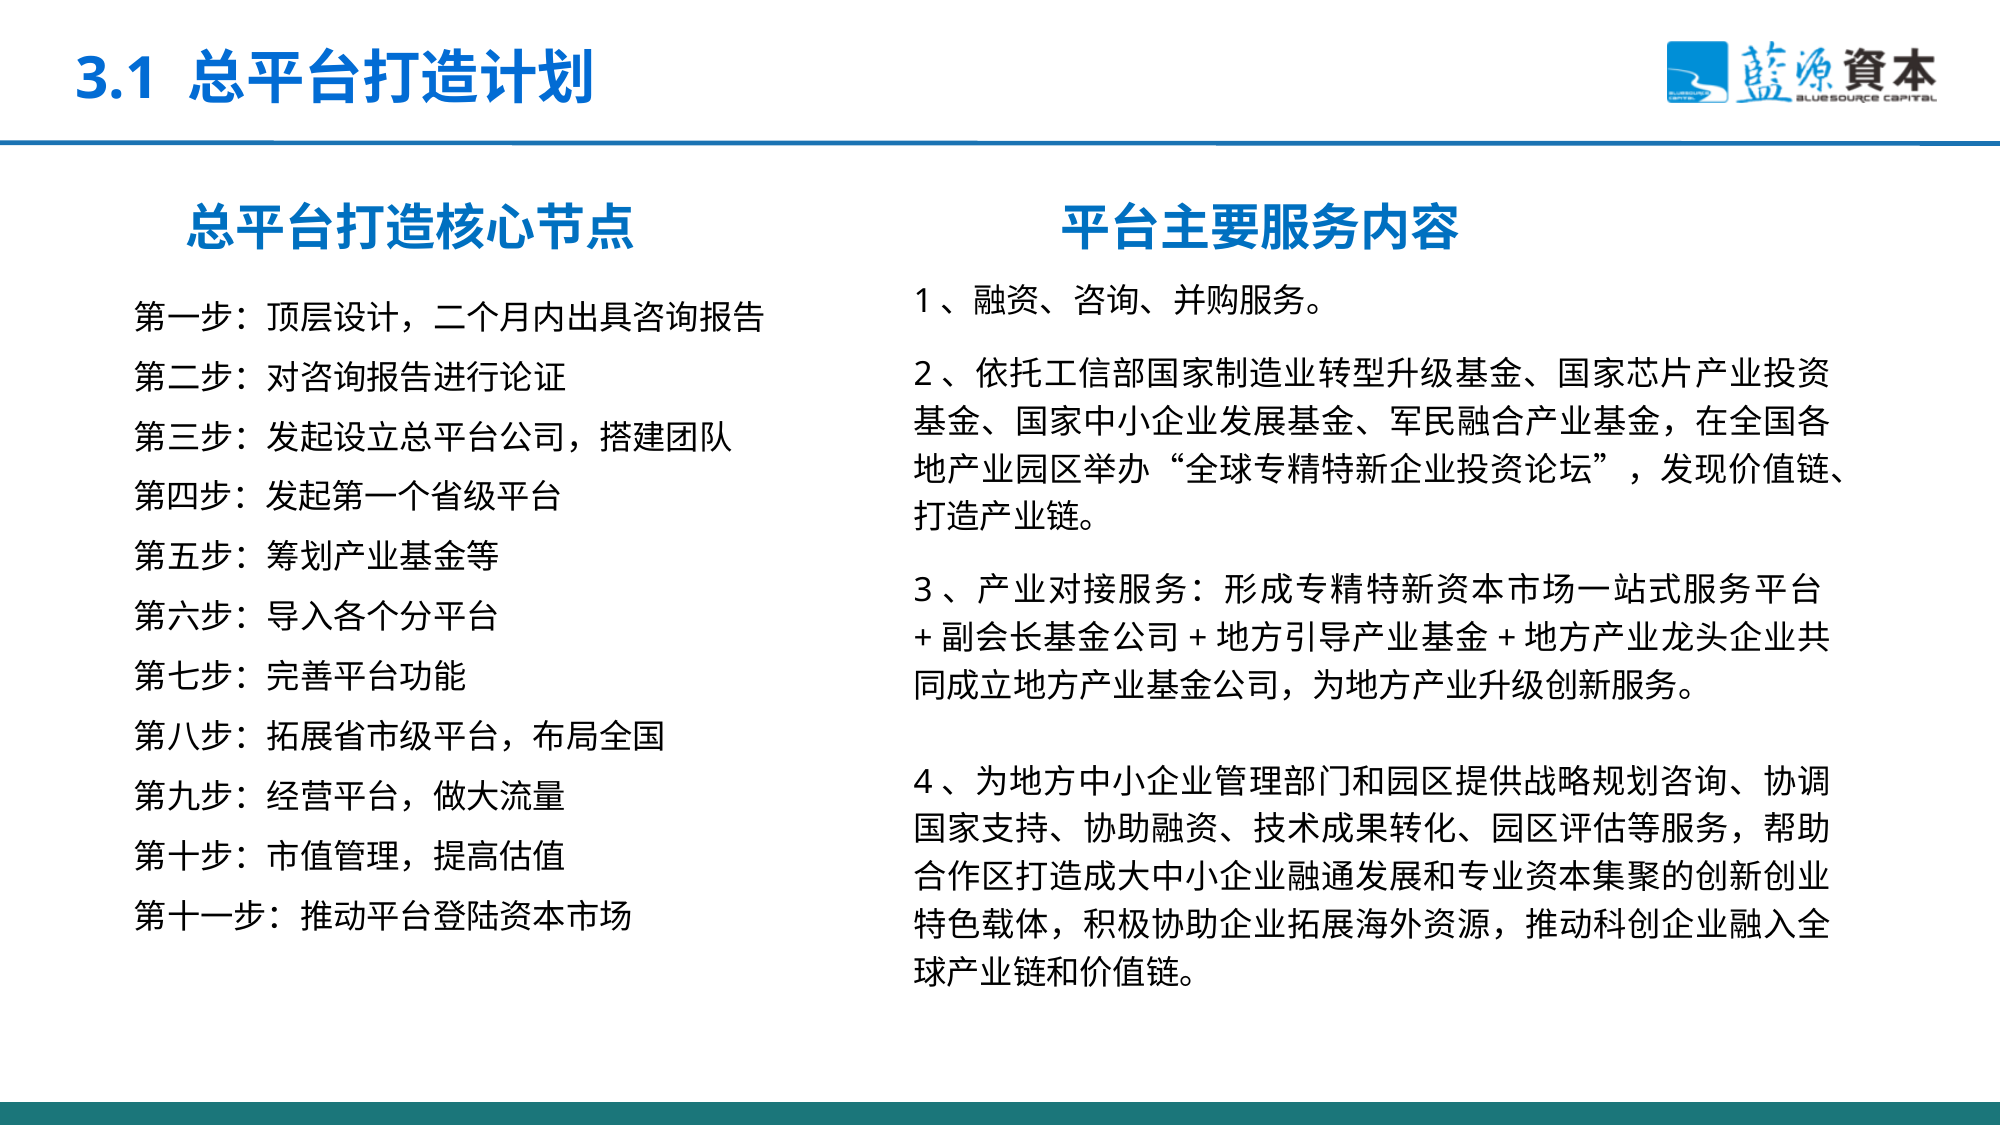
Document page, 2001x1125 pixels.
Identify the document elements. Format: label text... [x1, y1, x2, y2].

list 1、融资、咨询、并购服务。 2、依托工信部国家制造业转型升级基金、国家芯片产业投资基金、国家中小企业发展基金、军民融合产业基金，在全国各地产业园区举办“全球专精特新企业投资论坛”，发现价值链、打造产业链。 3、产业对接服务：形成专精特新资本市场一站式服务平台+副会长基金公司+地方引导产业基金+地方产业龙头企业共同成立地方产业基金公司，为地方产业升级创新服务。 4、为地方中小企业管理部门和园区提供战略规划咨询、协调国家支持、协助融资、技术成果转化、园区评估等服务，帮助合作区打造成大中小企业融通发展和专业资本集聚的创新创业特色载体，积极协助企业拓展海外资源，推动科创企业融入全球产业链和价值链。 [861, 263, 1846, 1041]
picture [1677, 41, 1937, 103]
text_box 平台主要服务内容 [906, 194, 1615, 264]
text_box [0, 1102, 2000, 1125]
picture [1667, 97, 1693, 103]
text_box 总平台打造核心节点 [56, 194, 765, 264]
text_box 第一步：顶层设计，二个月内出具咨询报告 第二步：对咨询报告进行论证 第三步：发起设立总平台公司，搭建团队 第四步：发起第一个省级平台 第五步：筹划产业基金等 第六步：导入各个分平台 第七步：完善平台功能 第八步：拓展省市级平台，布局全国 第九步：经营平台，做大流量 第十步：市值管理，提高估值 第十一步：推动平台登陆资本市场 [131, 273, 861, 935]
title 3.1 总平台打造计划 [0, 0, 746, 182]
